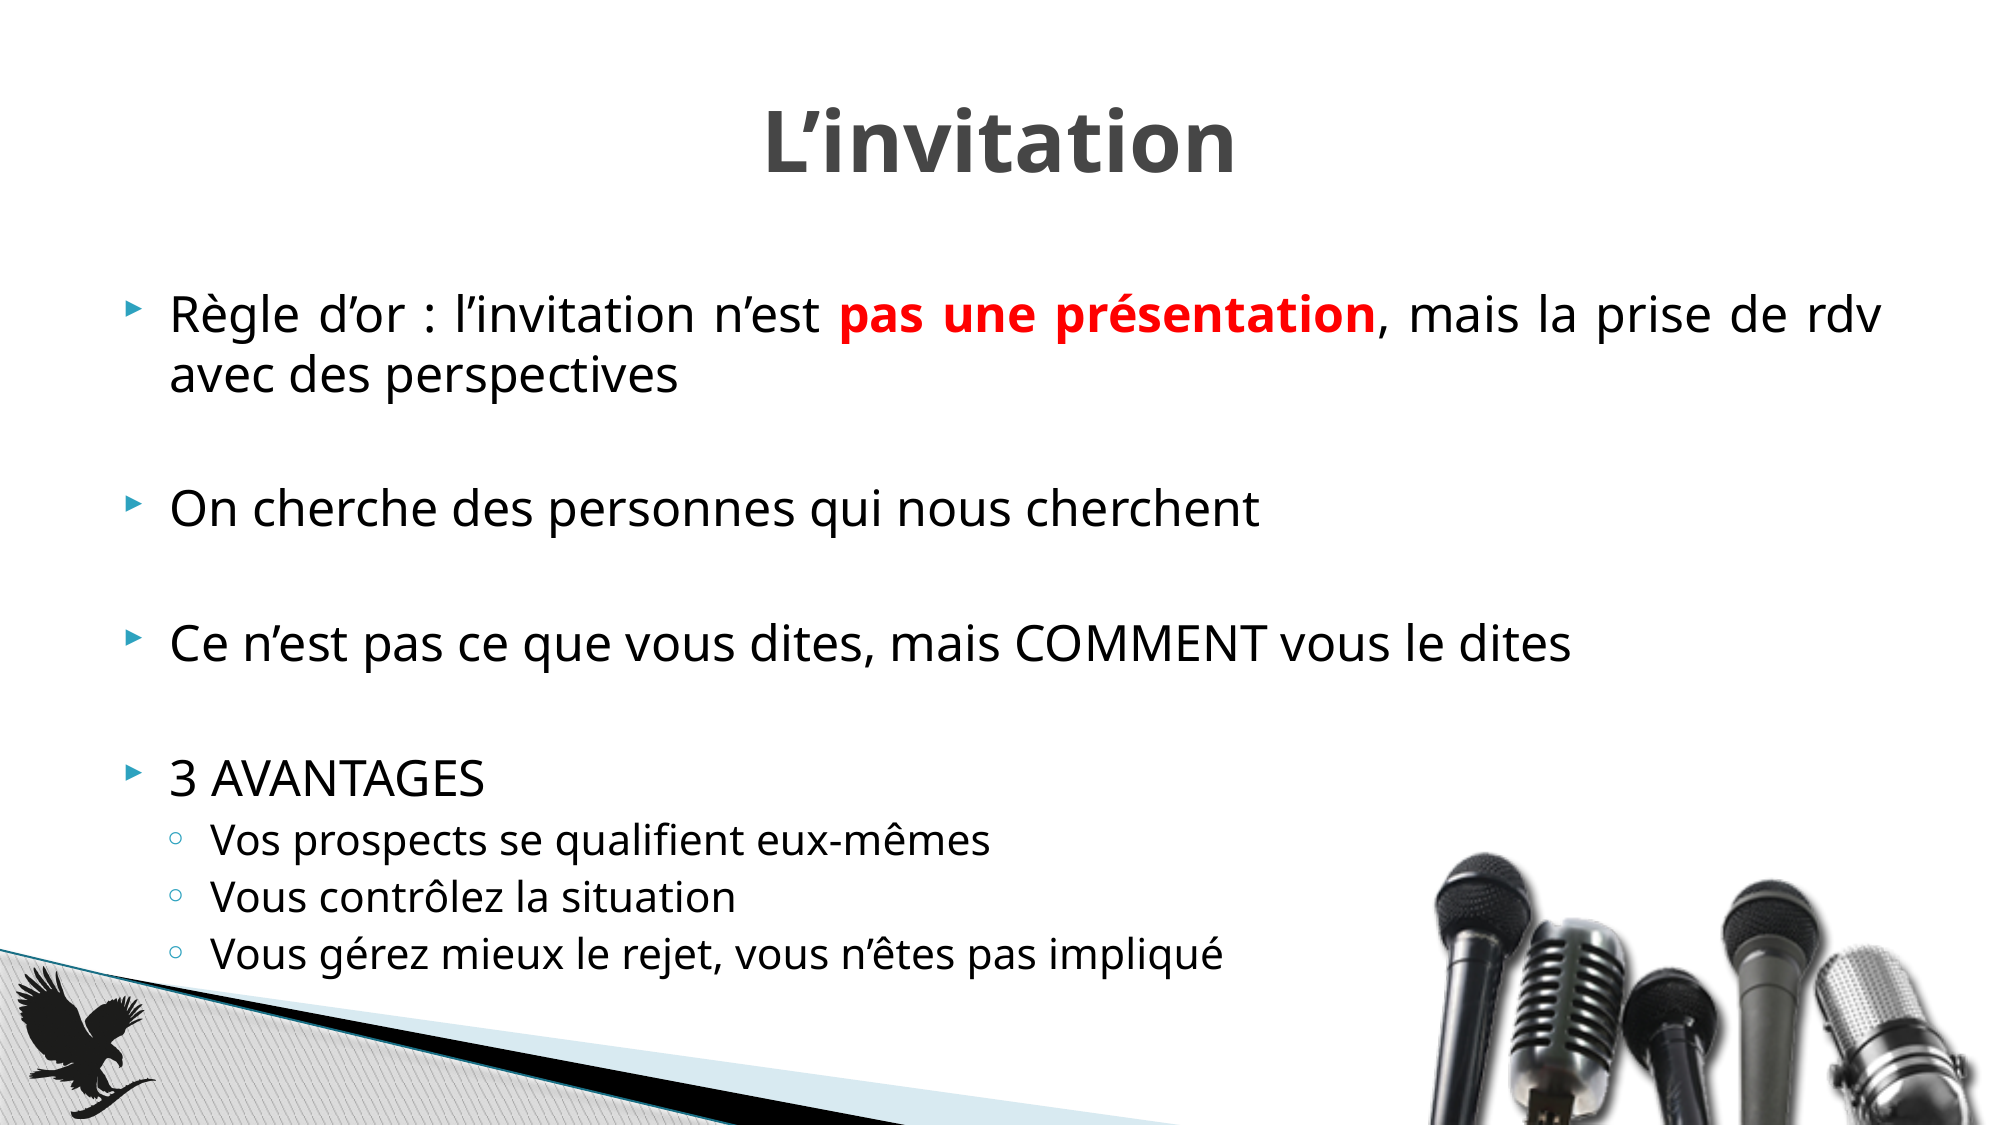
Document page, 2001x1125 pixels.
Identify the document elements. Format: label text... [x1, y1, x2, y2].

title L’invitation [99, 45, 1900, 233]
list Règle d’or : l’invitation n’est pas une présentation, mais la prise de rdv avec des perspectives On cherche des personnes qui nous cherchent Ce n’est pas ce que vous dites, mais COMMENT vous le dites 3 AVANTAGES Vos prospects se qualifient eux-mêmes Vous contrôlez la situation Vous gérez mieux le rejet, vous n’êtes pas impliqué [97, 274, 1898, 987]
picture [1398, 814, 2000, 1125]
picture [16, 966, 156, 1120]
